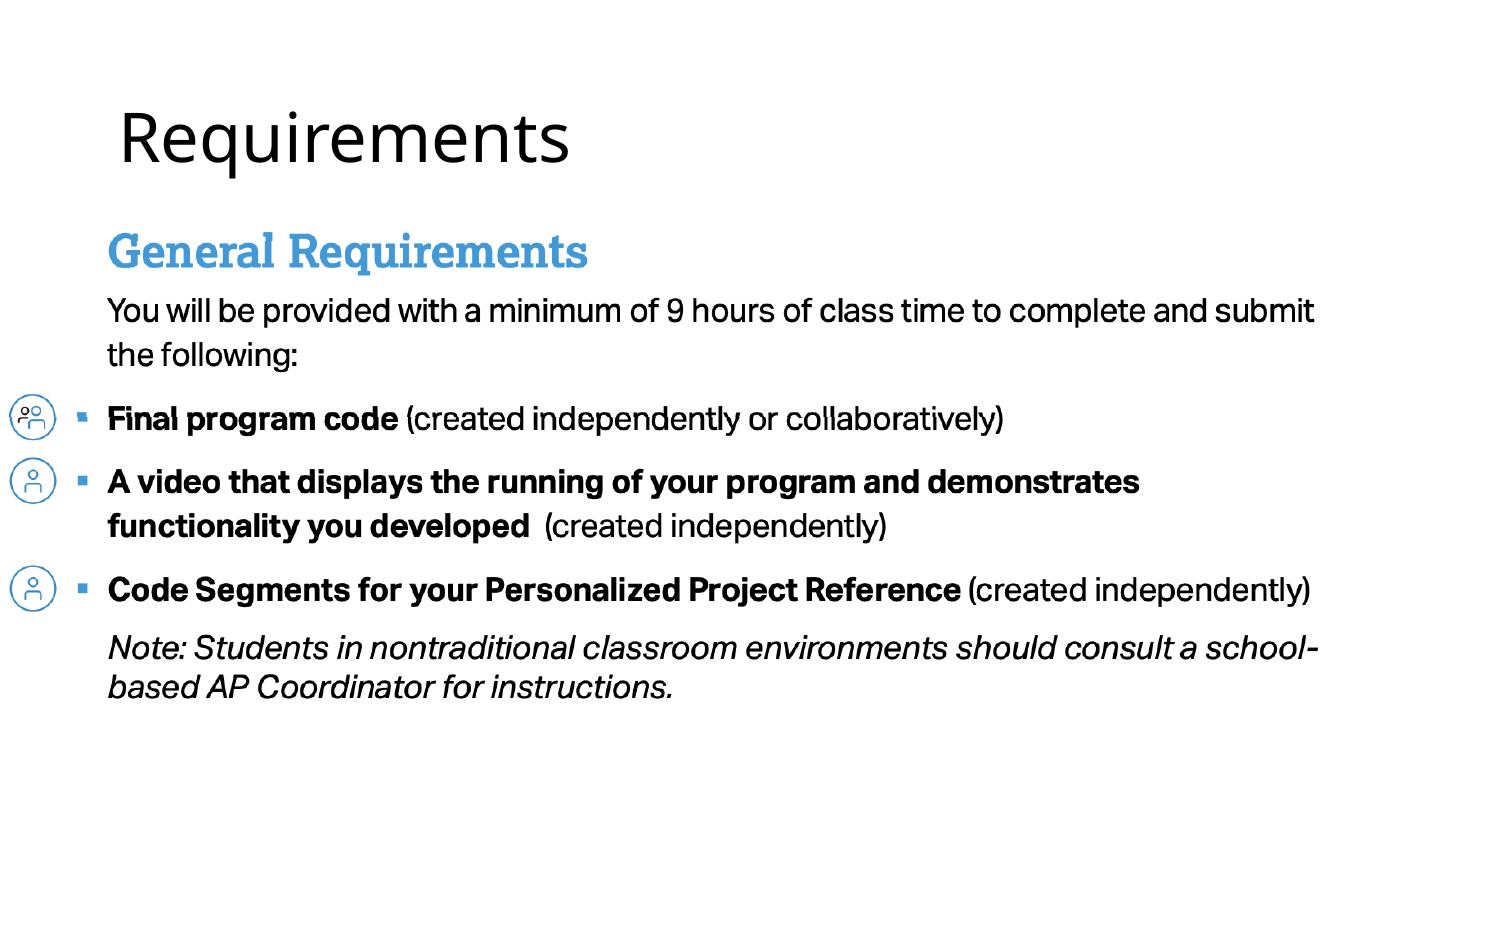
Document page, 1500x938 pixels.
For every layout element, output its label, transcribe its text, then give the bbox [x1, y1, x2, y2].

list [0, 200, 1467, 824]
title Requirements [103, 49, 1397, 200]
